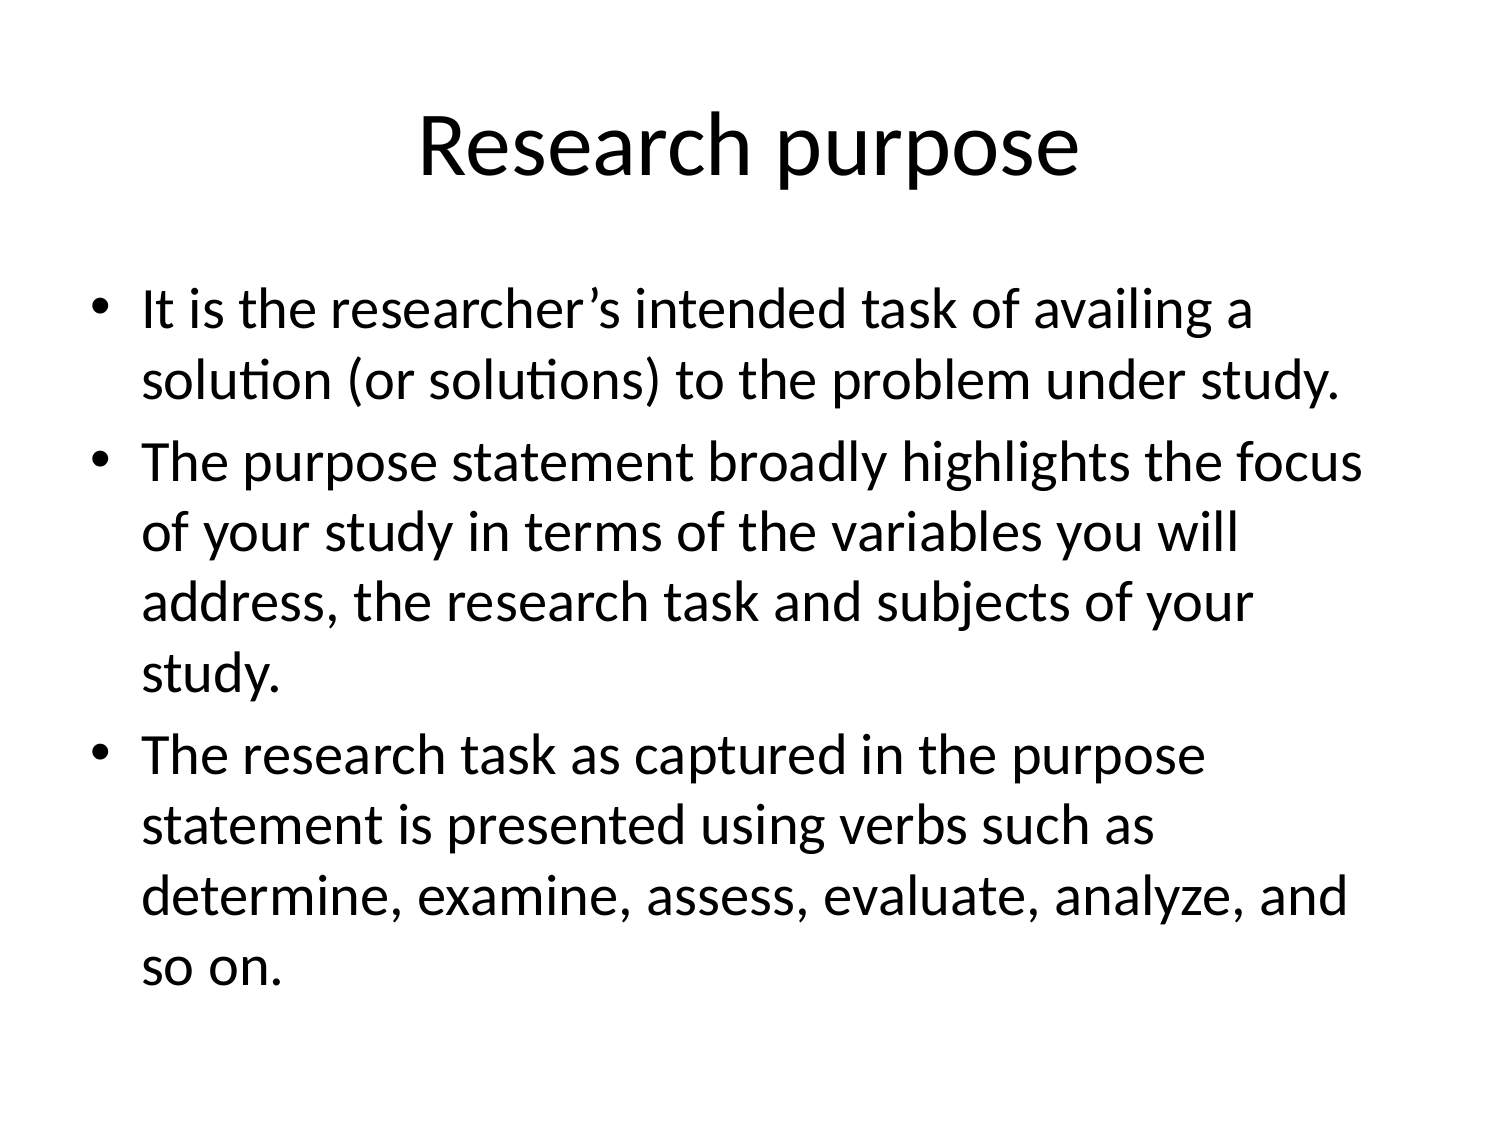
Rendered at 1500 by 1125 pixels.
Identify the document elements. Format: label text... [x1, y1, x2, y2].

list It is the researcher’s intended task of availing a solution (or solutions) to the problem under study. The purpose statement broadly highlights the focus of your study in terms of the variables you will address, the research task and subjects of your study. The research task as captured in the purpose statement is presented using verbs such as determine, examine, assess, evaluate, analyze, and so on. [75, 262, 1425, 1005]
title Research purpose [75, 45, 1425, 233]
